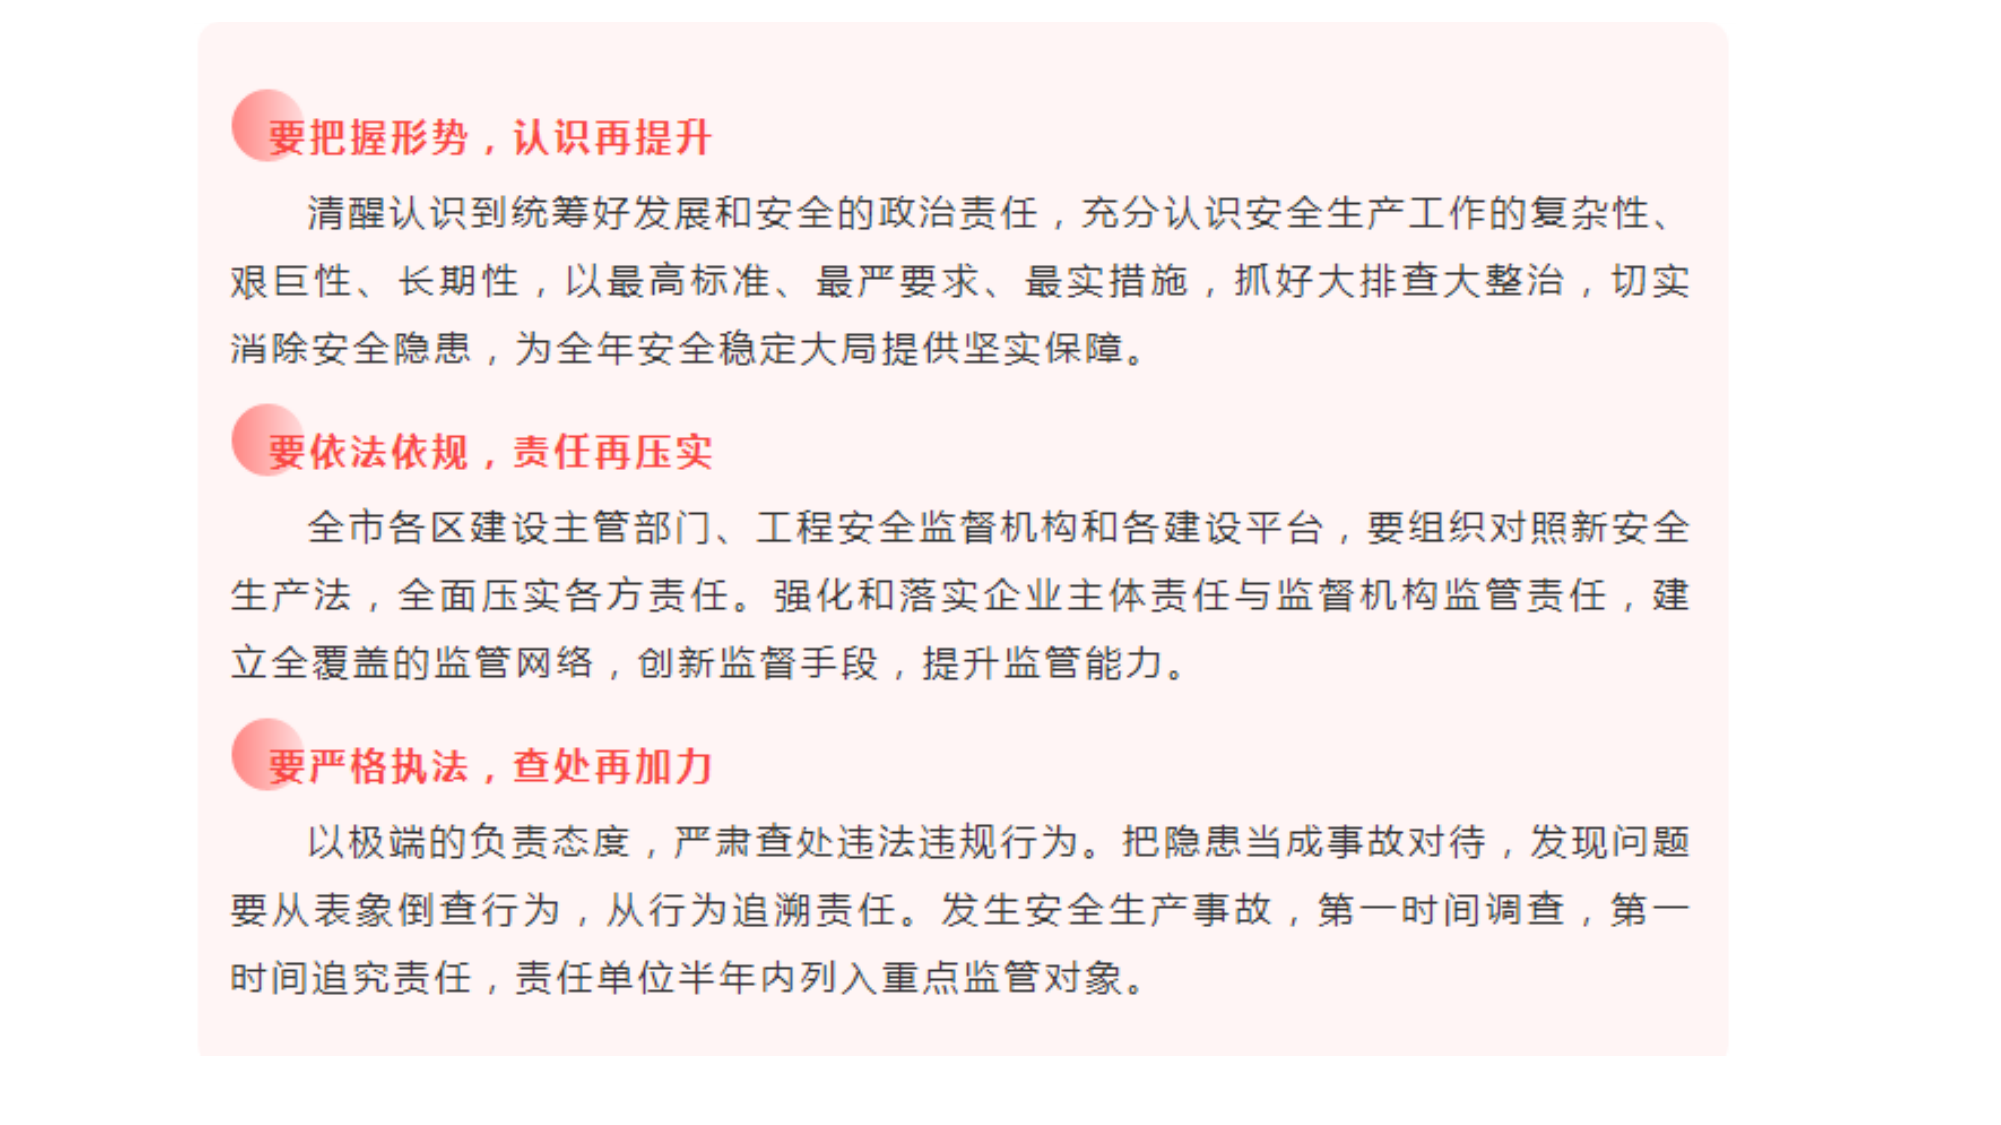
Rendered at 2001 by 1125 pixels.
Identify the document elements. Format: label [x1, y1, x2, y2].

picture [194, 22, 1736, 1056]
